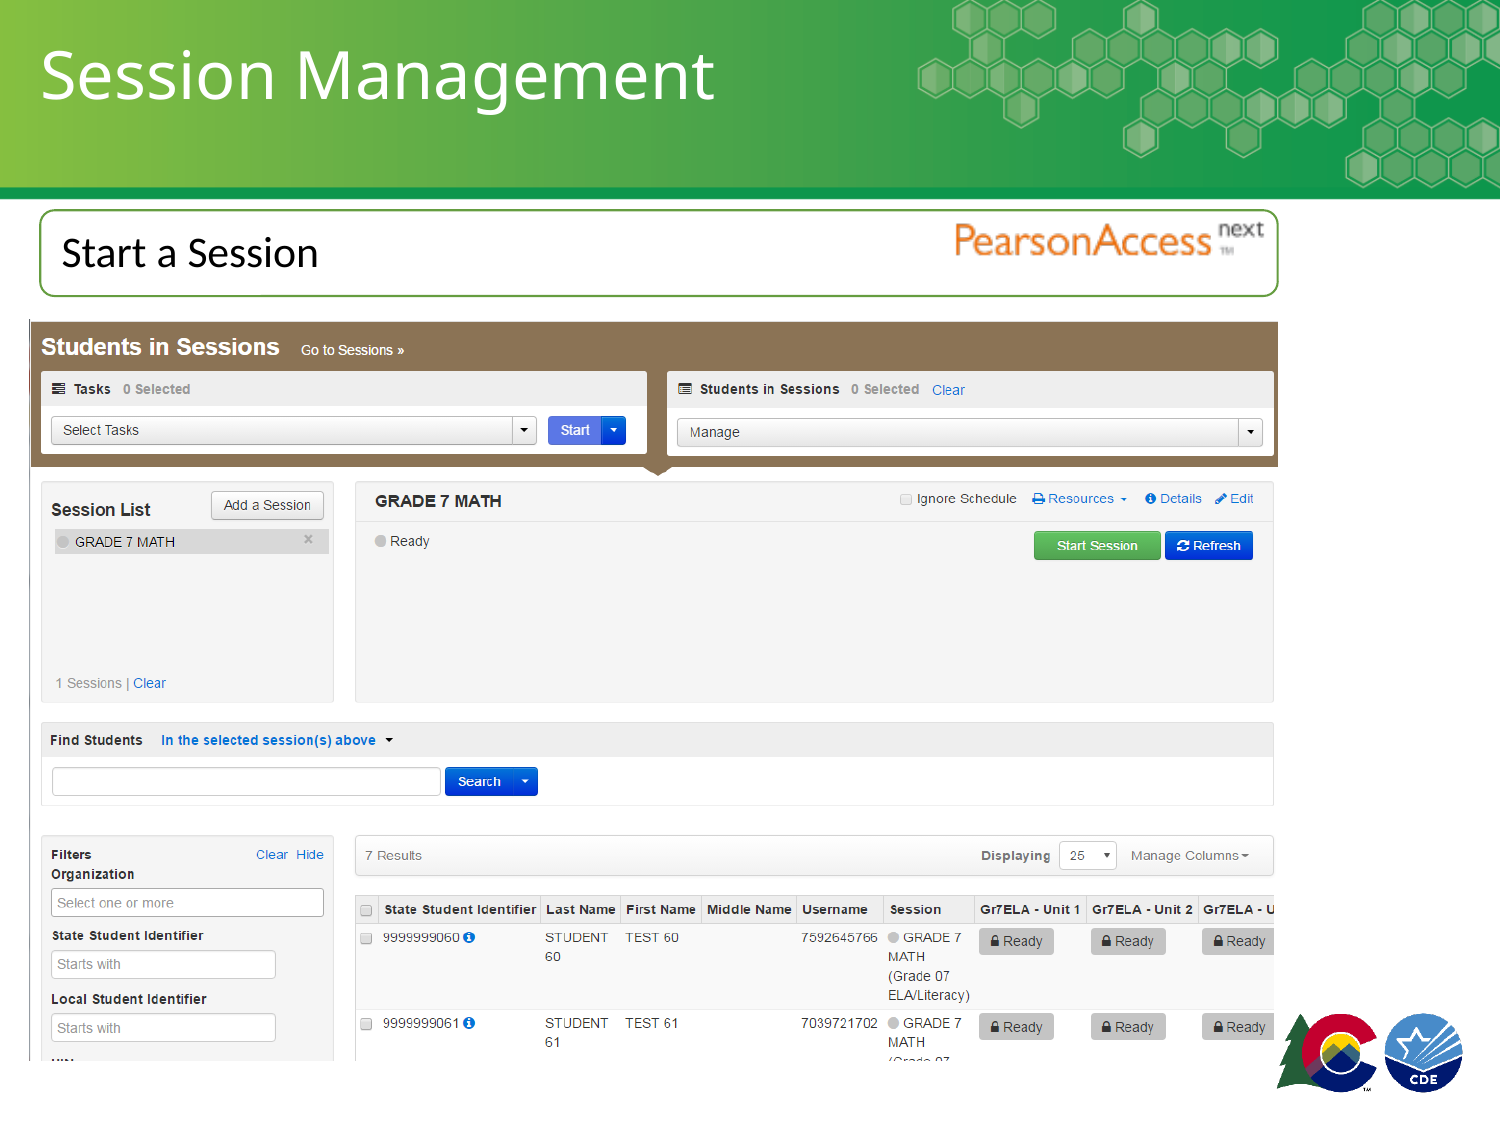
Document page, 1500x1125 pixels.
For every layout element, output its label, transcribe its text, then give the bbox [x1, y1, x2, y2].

picture [29, 319, 1463, 1093]
picture [943, 209, 1278, 267]
picture [0, 0, 1500, 200]
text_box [40, 209, 1278, 296]
title Session Management [40, 41, 1038, 166]
